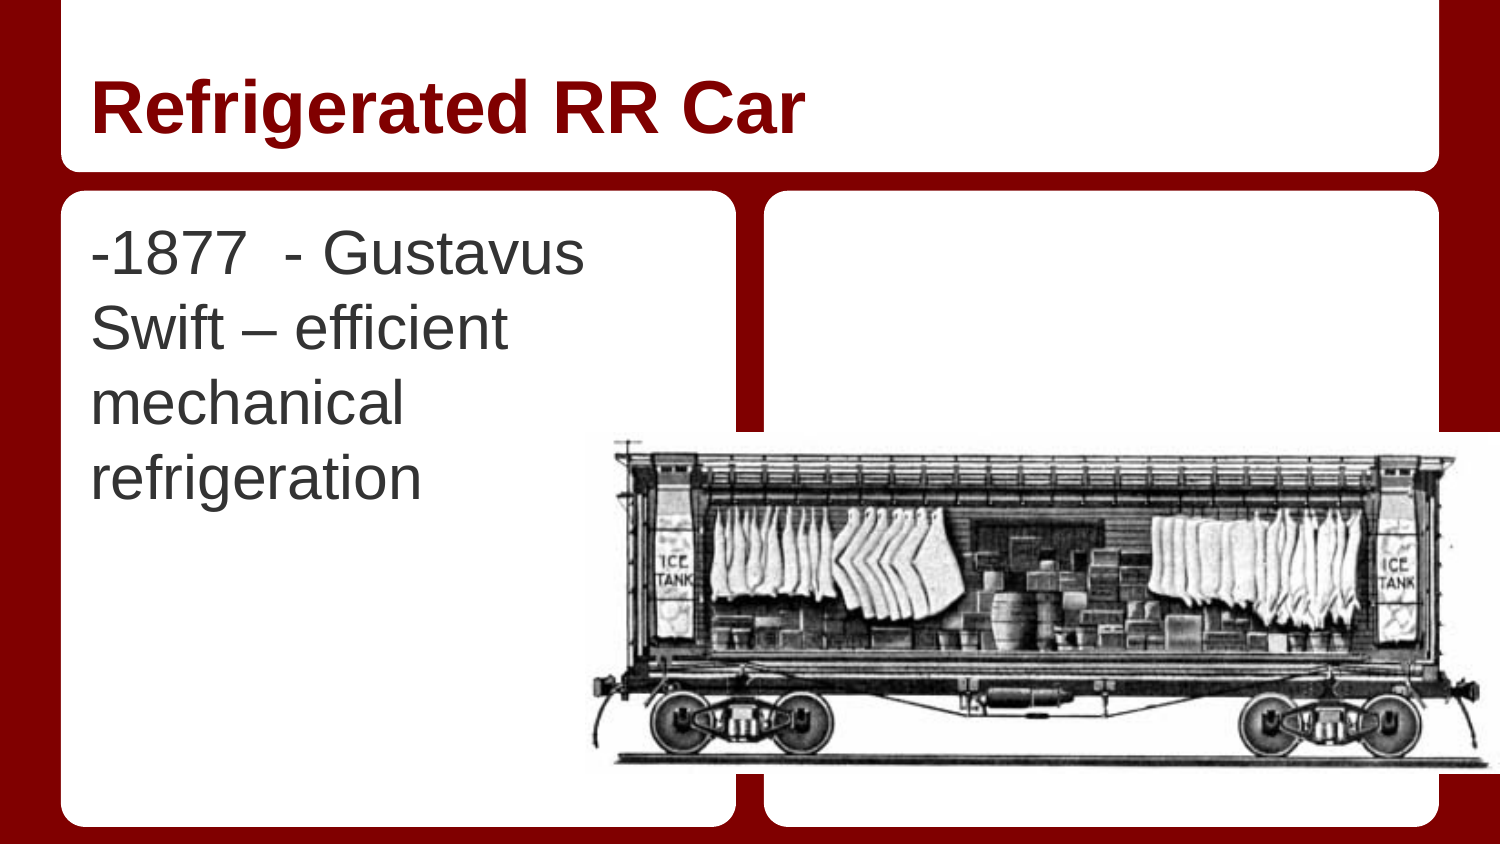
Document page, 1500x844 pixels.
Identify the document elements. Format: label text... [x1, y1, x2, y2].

picture [585, 431, 1500, 775]
title Refrigerated RR Car [75, 22, 1425, 164]
list -1877 - Gustavus Swift – efficient mechanical refrigeration [75, 196, 719, 808]
